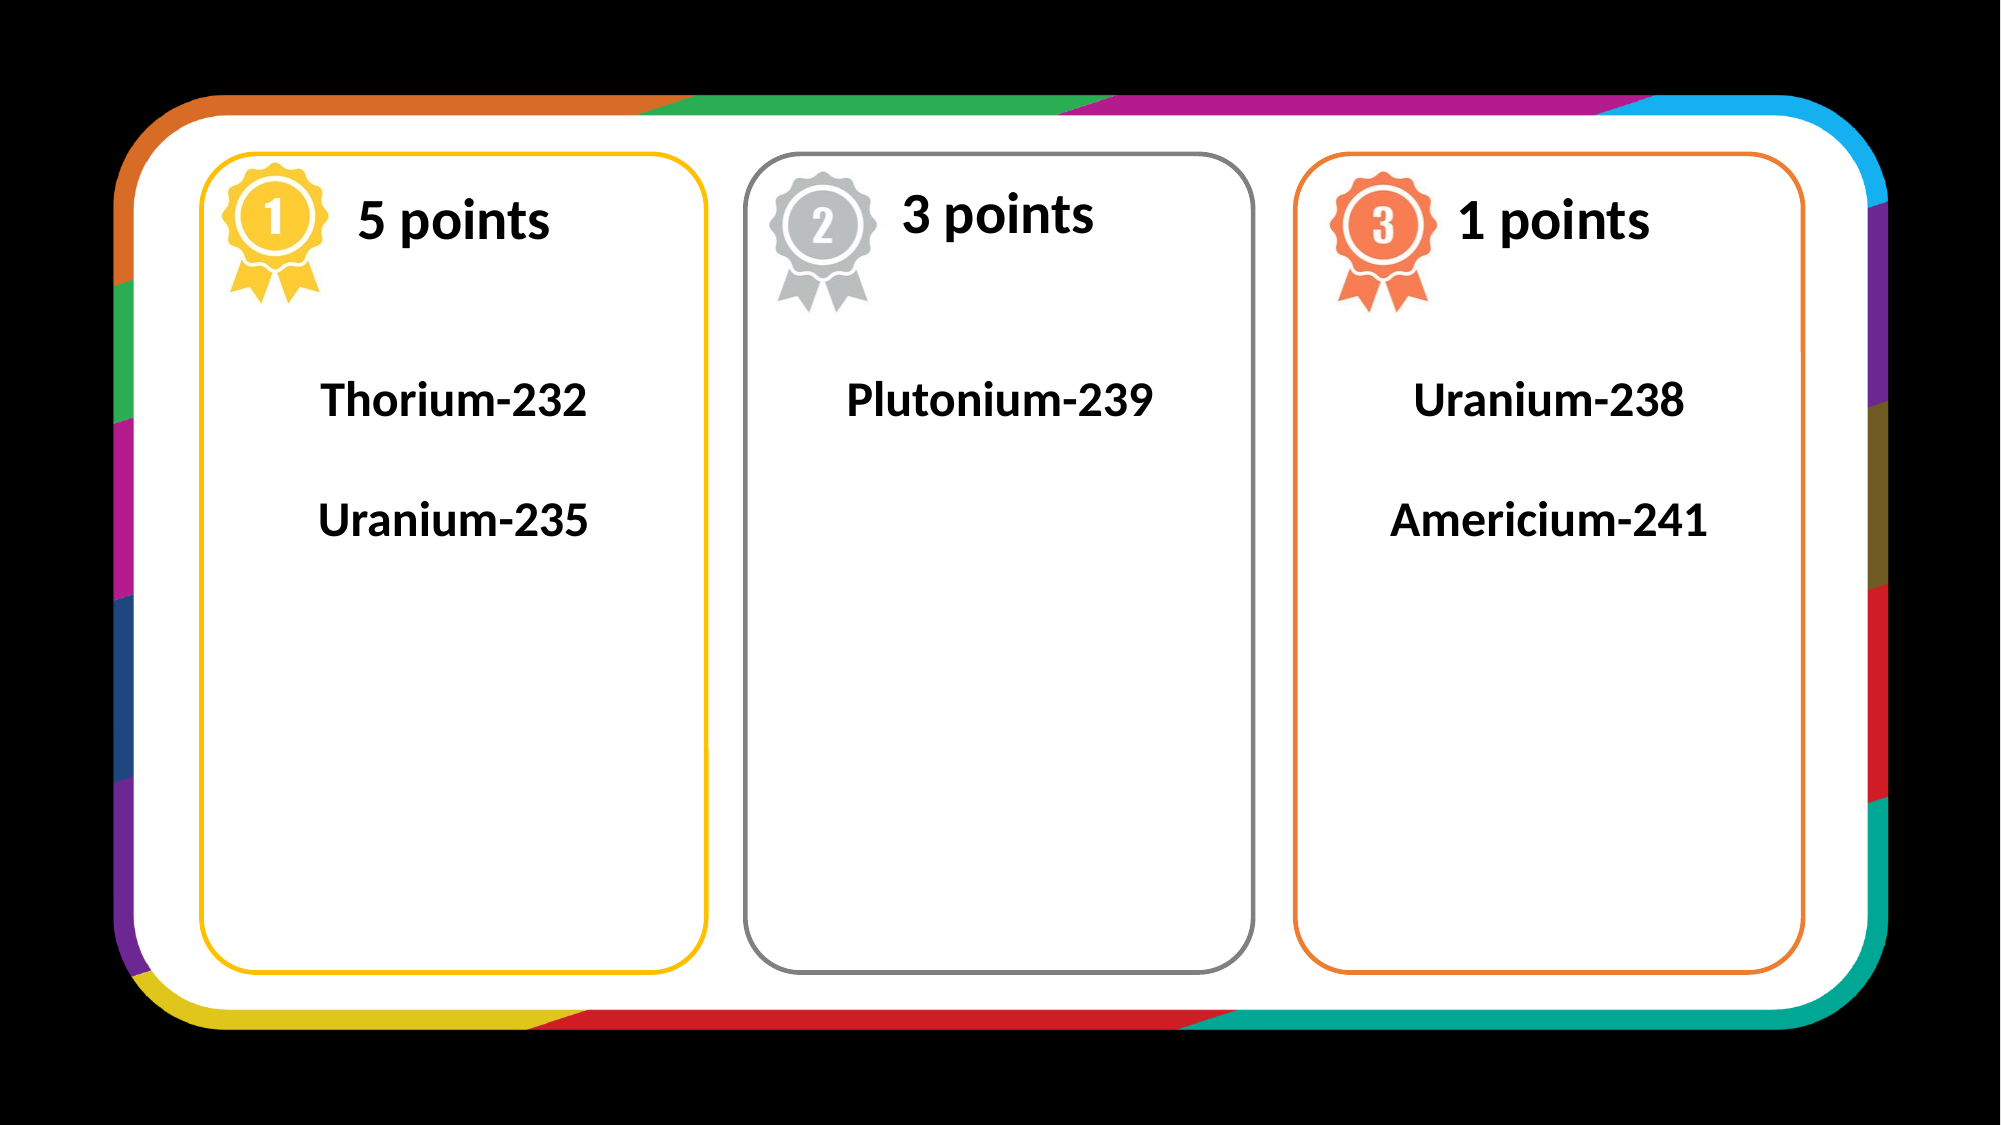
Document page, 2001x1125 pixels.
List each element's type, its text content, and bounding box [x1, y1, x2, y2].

text_box 5 points [696, 173, 707, 197]
text_box Thorium-232 Uranium-235 [201, 359, 707, 555]
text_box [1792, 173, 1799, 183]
text_box Uranium-238 Americium-241 [1295, 359, 1804, 555]
picture [0, 0, 2001, 1125]
text_box 1 points [1295, 173, 1306, 195]
text_box Plutonium-239 [748, 359, 1252, 435]
text_box [744, 178, 1255, 974]
text_box 5 points [201, 173, 209, 195]
text_box [1294, 152, 1805, 974]
text_box [200, 152, 708, 974]
text_box 3 points [753, 167, 760, 253]
text_box [892, 152, 1236, 167]
text_box 3 points [892, 167, 1257, 253]
